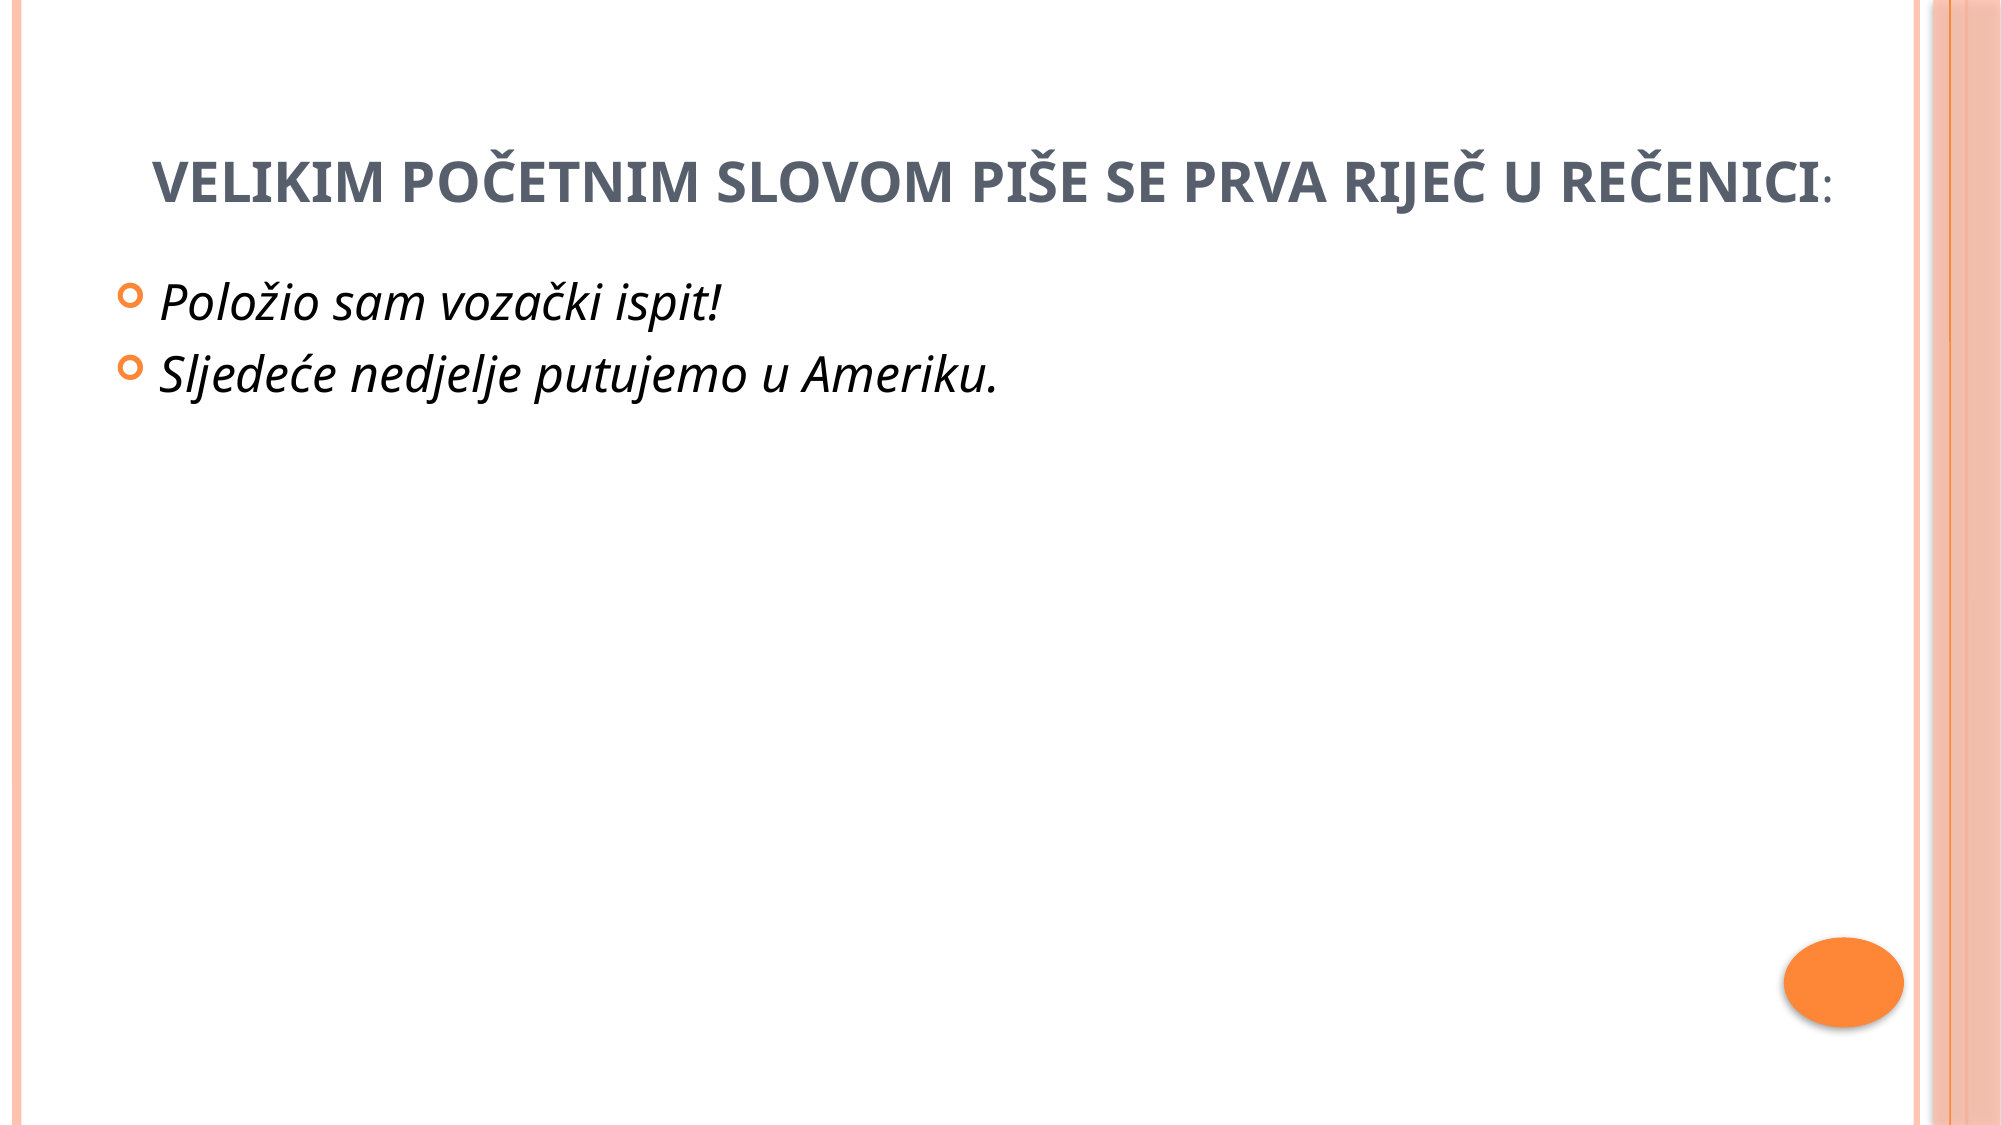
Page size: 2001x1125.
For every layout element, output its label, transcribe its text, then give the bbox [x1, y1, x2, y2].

title Velikim početnim slovom piše se prva riječ u rečenici: [137, 131, 1863, 278]
list Položio sam vozački ispit! Sljedeće nedjelje putujemo u Ameriku. [99, 262, 1734, 1062]
